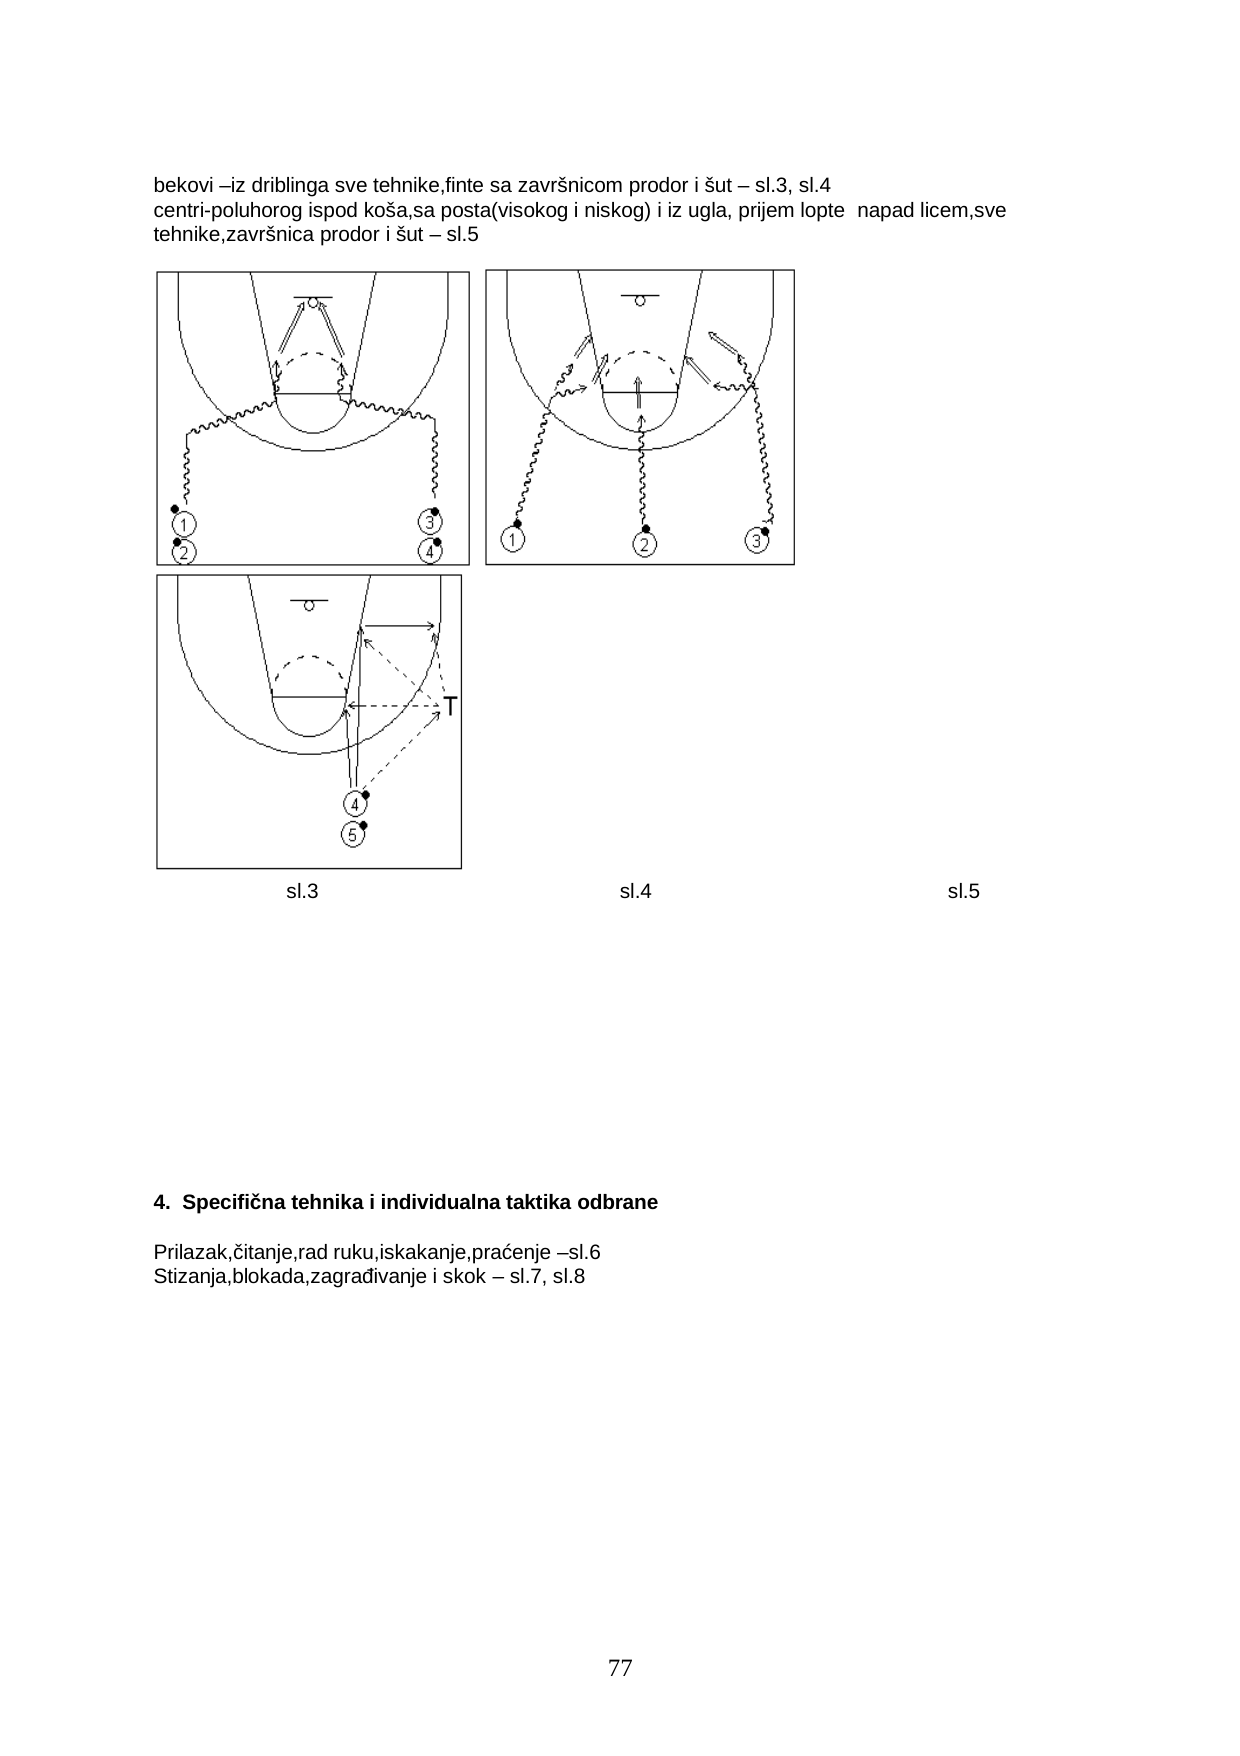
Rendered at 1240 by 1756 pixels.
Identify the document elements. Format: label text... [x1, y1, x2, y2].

slide_number 69 [597, 1651, 644, 1756]
text_box sl.5 [945, 877, 983, 903]
text_box [153, 572, 469, 877]
text_box sl.4 [617, 877, 655, 903]
text_box [482, 267, 802, 573]
text_box 4. Specifična tehnika i individualna taktika odbrane Prilazak,čitanje,rad ruku,iskakanje,praćenje –sl.6 Stizanja,blokada,zagrađivanje i skok – sl.7, sl.8 [151, 1188, 667, 1288]
text_box [153, 269, 477, 572]
text_box sl.3 [284, 877, 321, 903]
text_box bekovi –iz driblinga sve tehnike,finte sa završnicom prodor i šut – sl.3, sl.4 centri-poluhorog ispod koša,sa posta(visokog i niskog) i iz ugla, prijem lopte napad licem,sve tehnike,završnica prodor i šut – sl.5 [151, 172, 1015, 246]
